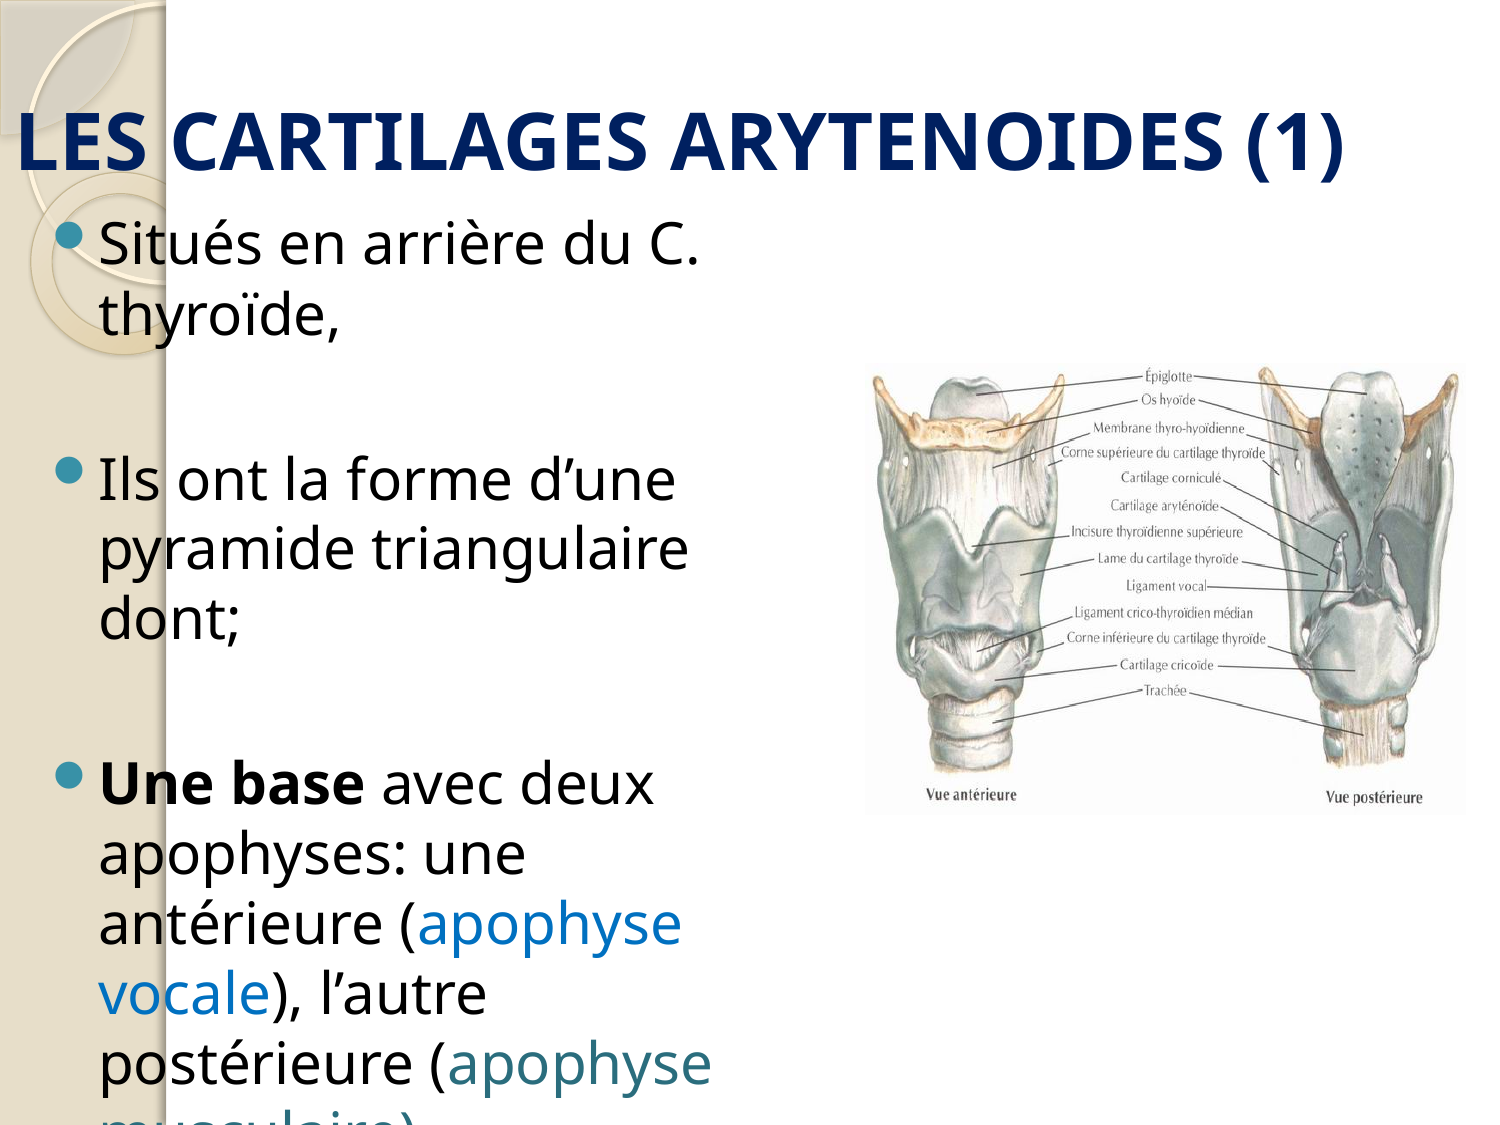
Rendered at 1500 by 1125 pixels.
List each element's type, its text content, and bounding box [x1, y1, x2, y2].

title LES CARTILAGES ARYTENOIDES (1) [0, 45, 1500, 233]
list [865, 362, 1466, 815]
list Situés en arrière du C. thyroïde, Ils ont la forme d’une pyramide triangulaire dont; Une base avec deux apophyses: une antérieure (apophyse vocale), l’autre postérieure (apophyse musculaire) . [23, 199, 832, 1102]
